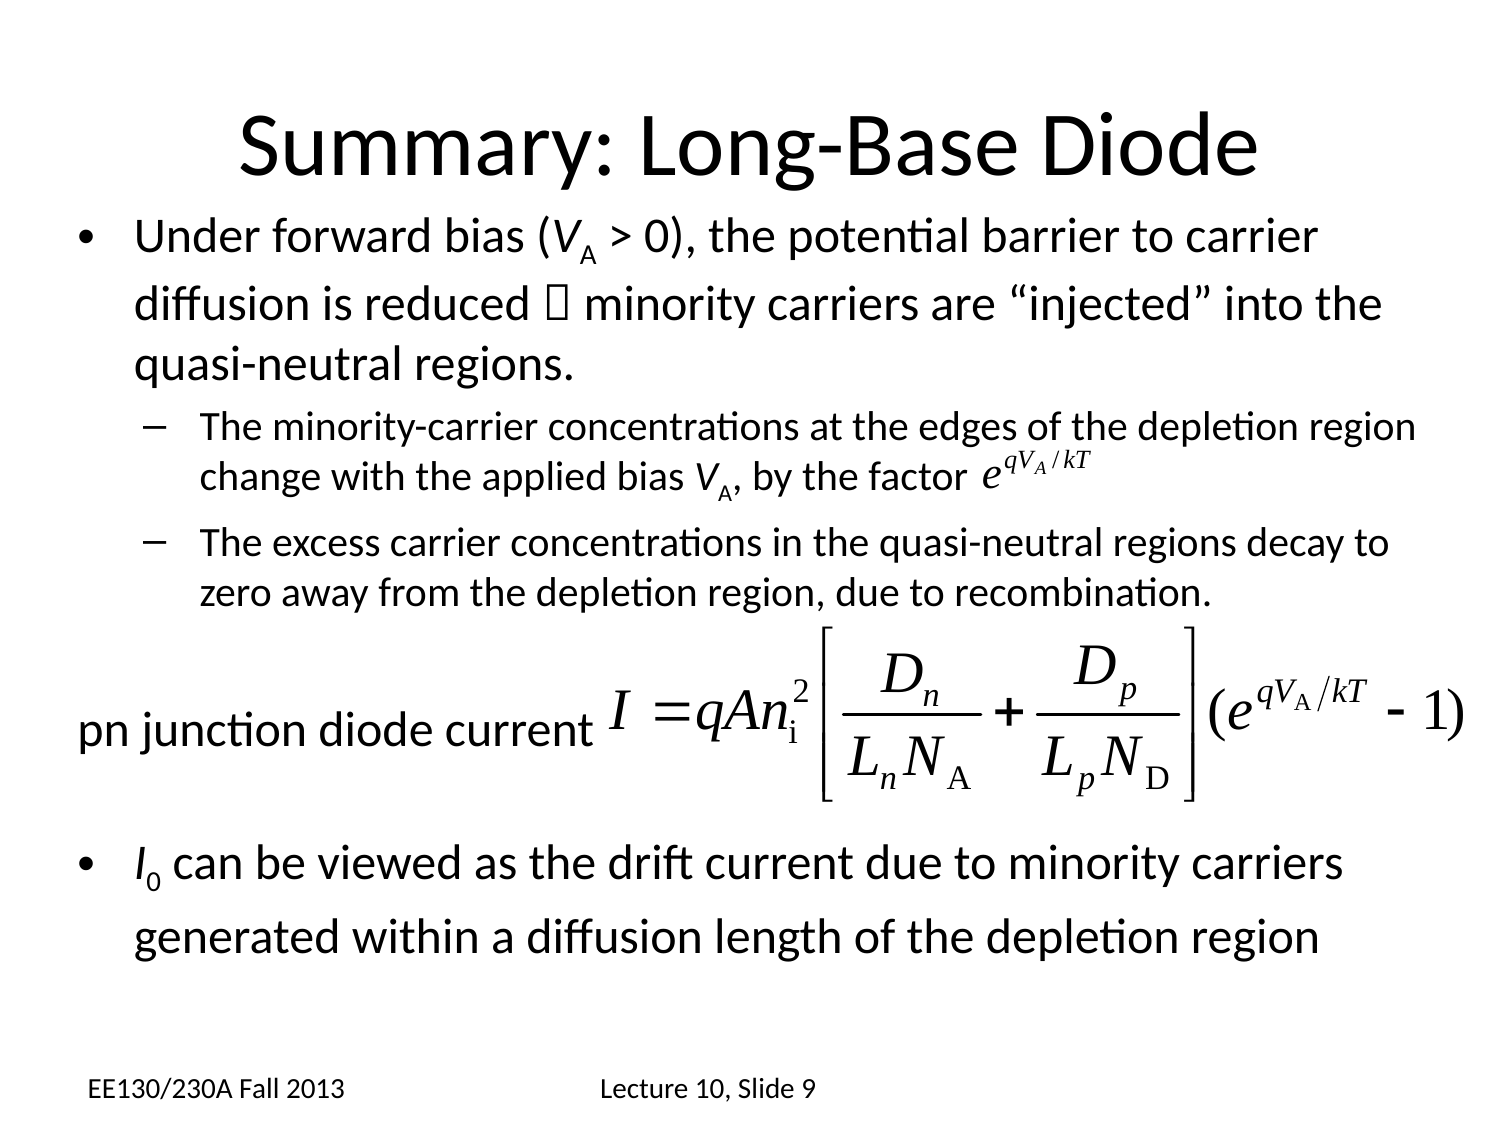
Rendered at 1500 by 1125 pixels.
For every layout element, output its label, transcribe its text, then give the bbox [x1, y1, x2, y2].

text_box Lecture 10, Slide 9 [585, 1062, 939, 1113]
list Under forward bias (VA > 0), the potential barrier to carrier diffusion is reduced  minority carriers are “injected” into the quasi-neutral regions. The minority-carrier concentrations at the edges of the depletion region change with the applied bias VA, by the factor The excess carrier concentrations in the quasi-neutral regions decay to zero away from the depletion region, due to recombination. pn junction diode current I0 can be viewed as the drift current due to minority carriers generated within a diffusion length of the depletion region [62, 195, 1450, 988]
text_box EE130/230A Fall 2013 [72, 1062, 361, 1113]
title Summary: Long-Base Diode [75, 45, 1425, 195]
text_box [975, 439, 1101, 501]
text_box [598, 616, 1476, 813]
